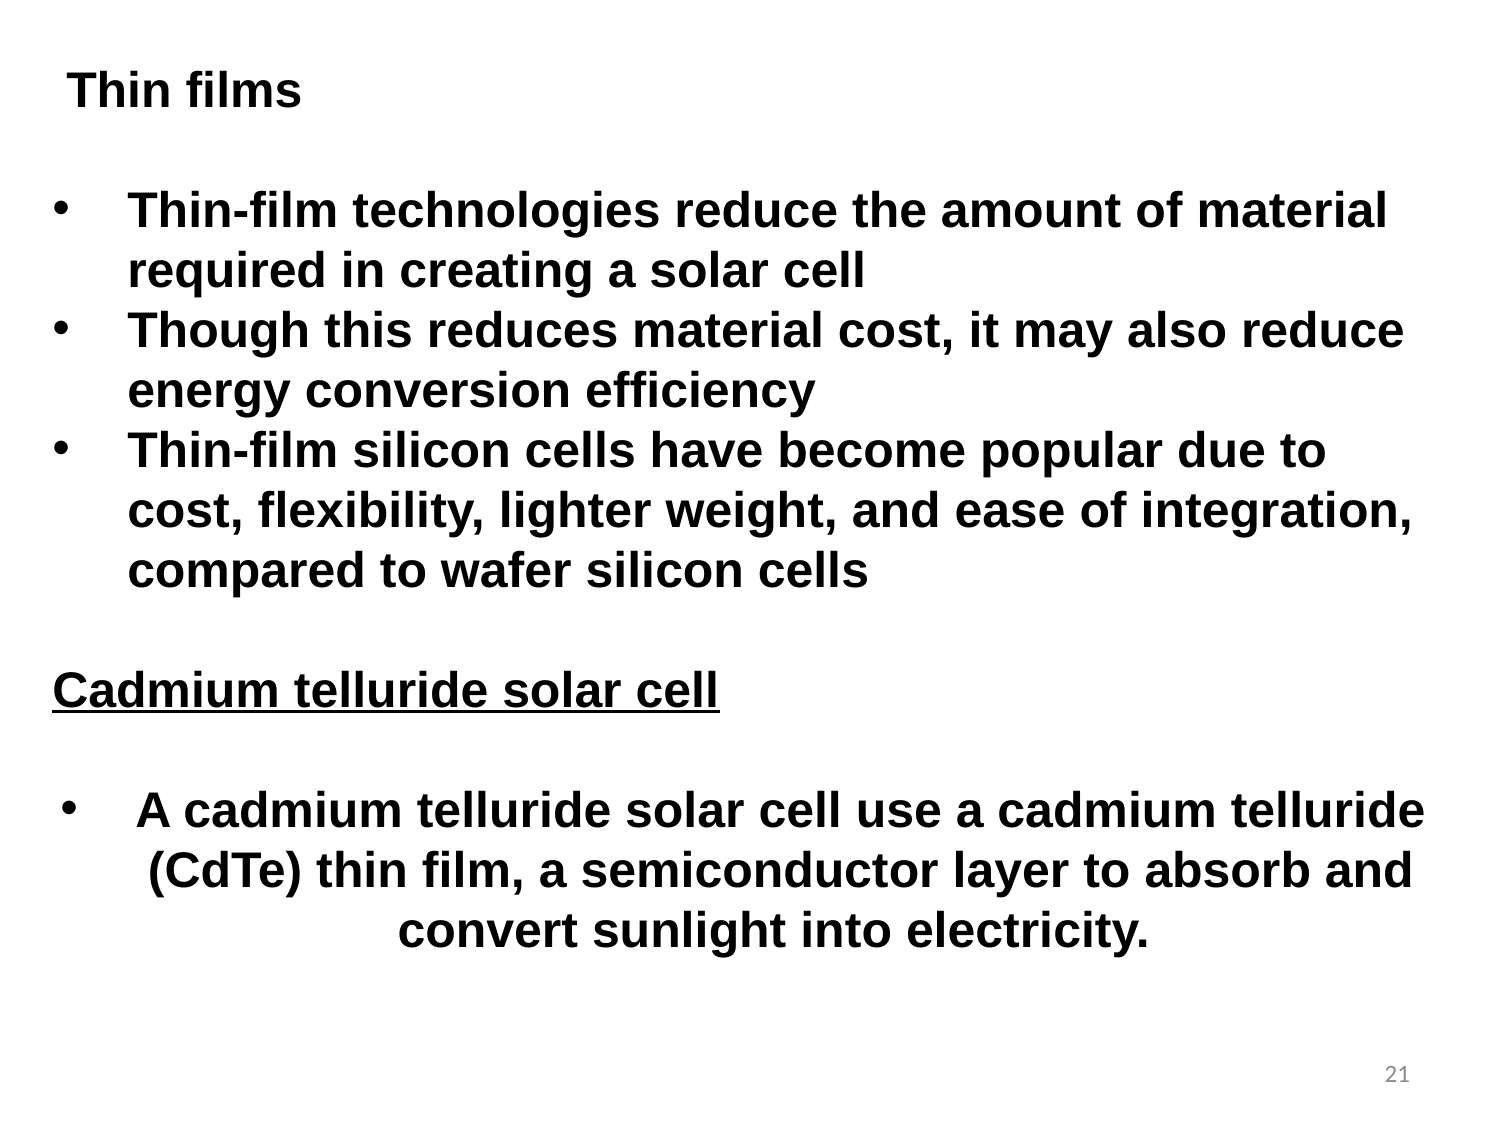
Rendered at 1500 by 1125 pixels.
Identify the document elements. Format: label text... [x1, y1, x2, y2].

slide_number 21 [1074, 1042, 1425, 1103]
text_box Thin films Thin-film technologies reduce the amount of material required in creating a solar cell Though this reduces material cost, it may also reduce energy conversion efficiency Thin-film silicon cells have become popular due to cost, flexibility, lighter weight, and ease of integration, compared to wafer silicon cells Cadmium telluride solar cell A cadmium telluride solar cell use a cadmium telluride (CdTe) thin film, a semiconductor layer to absorb and convert sunlight into electricity. [37, 49, 1450, 965]
